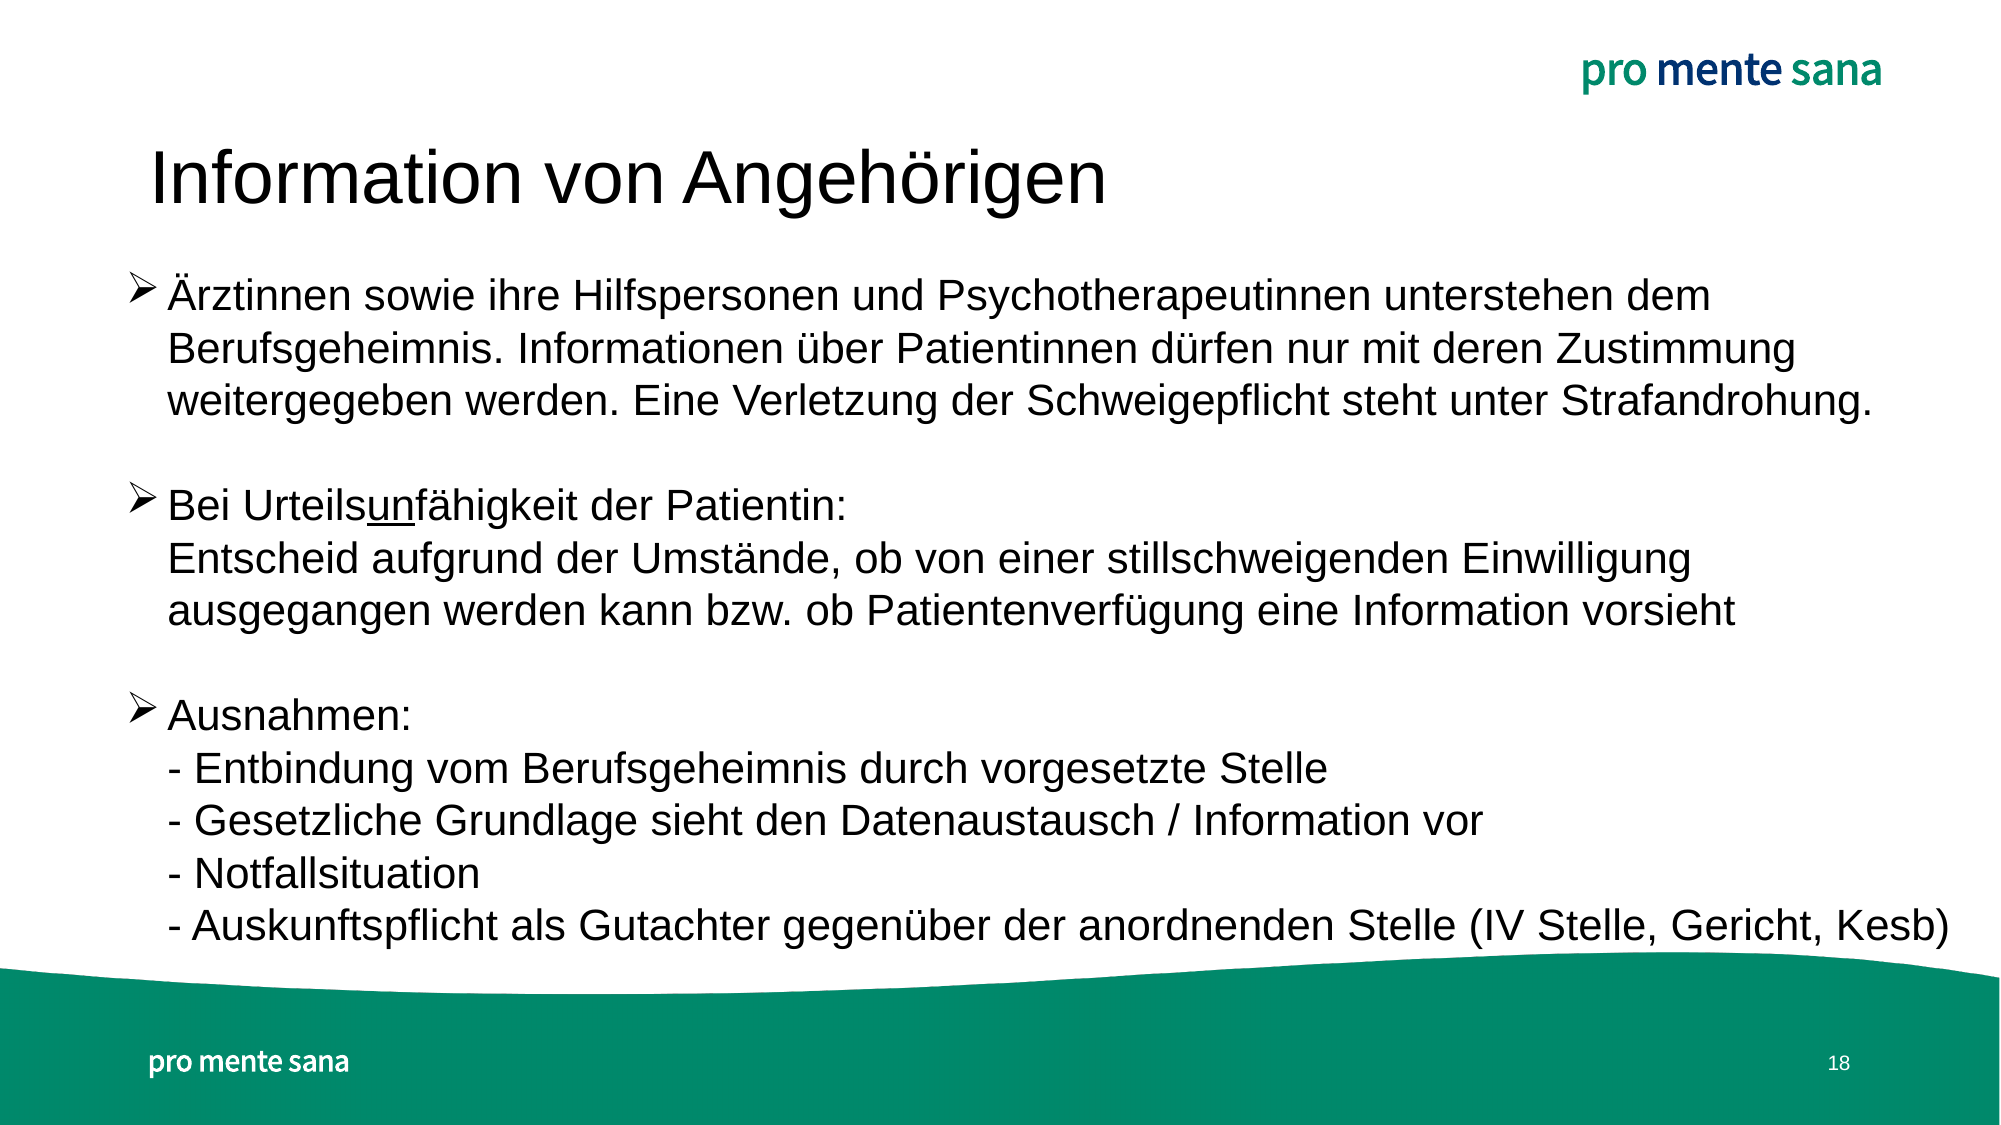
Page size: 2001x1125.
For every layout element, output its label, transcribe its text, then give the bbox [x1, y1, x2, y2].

picture [0, 0, 2000, 1125]
list Ärztinnen sowie ihre Hilfspersonen und Psychotherapeutinnen unterstehen dem Berufsgeheimnis. Informationen über Patientinnen dürfen nur mit deren Zustimmung weitergegeben werden. Eine Verletzung der Schweigepflicht steht unter Strafandrohung. Bei Urteilsunfähigkeit der Patientin: Entscheid aufgrund der Umstände, ob von einer stillschweigenden Einwilligung ausgegangen werden kann bzw. ob Patientenverfügung eine Information vorsieht Ausnahmen: - Entbindung vom Berufsgeheimnis durch vorgesetzte Stelle - Gesetzliche Grundlage sieht den Datenaustausch / Information vor - Notfallsituation - Auskunftspflicht als Gutachter gegenüber der anordnenden Stelle (IV Stelle, Gericht, Kesb) [125, 267, 1957, 953]
title Information von Angehörigen [149, 0, 1851, 220]
slide_number 18 [1744, 1049, 1851, 1086]
